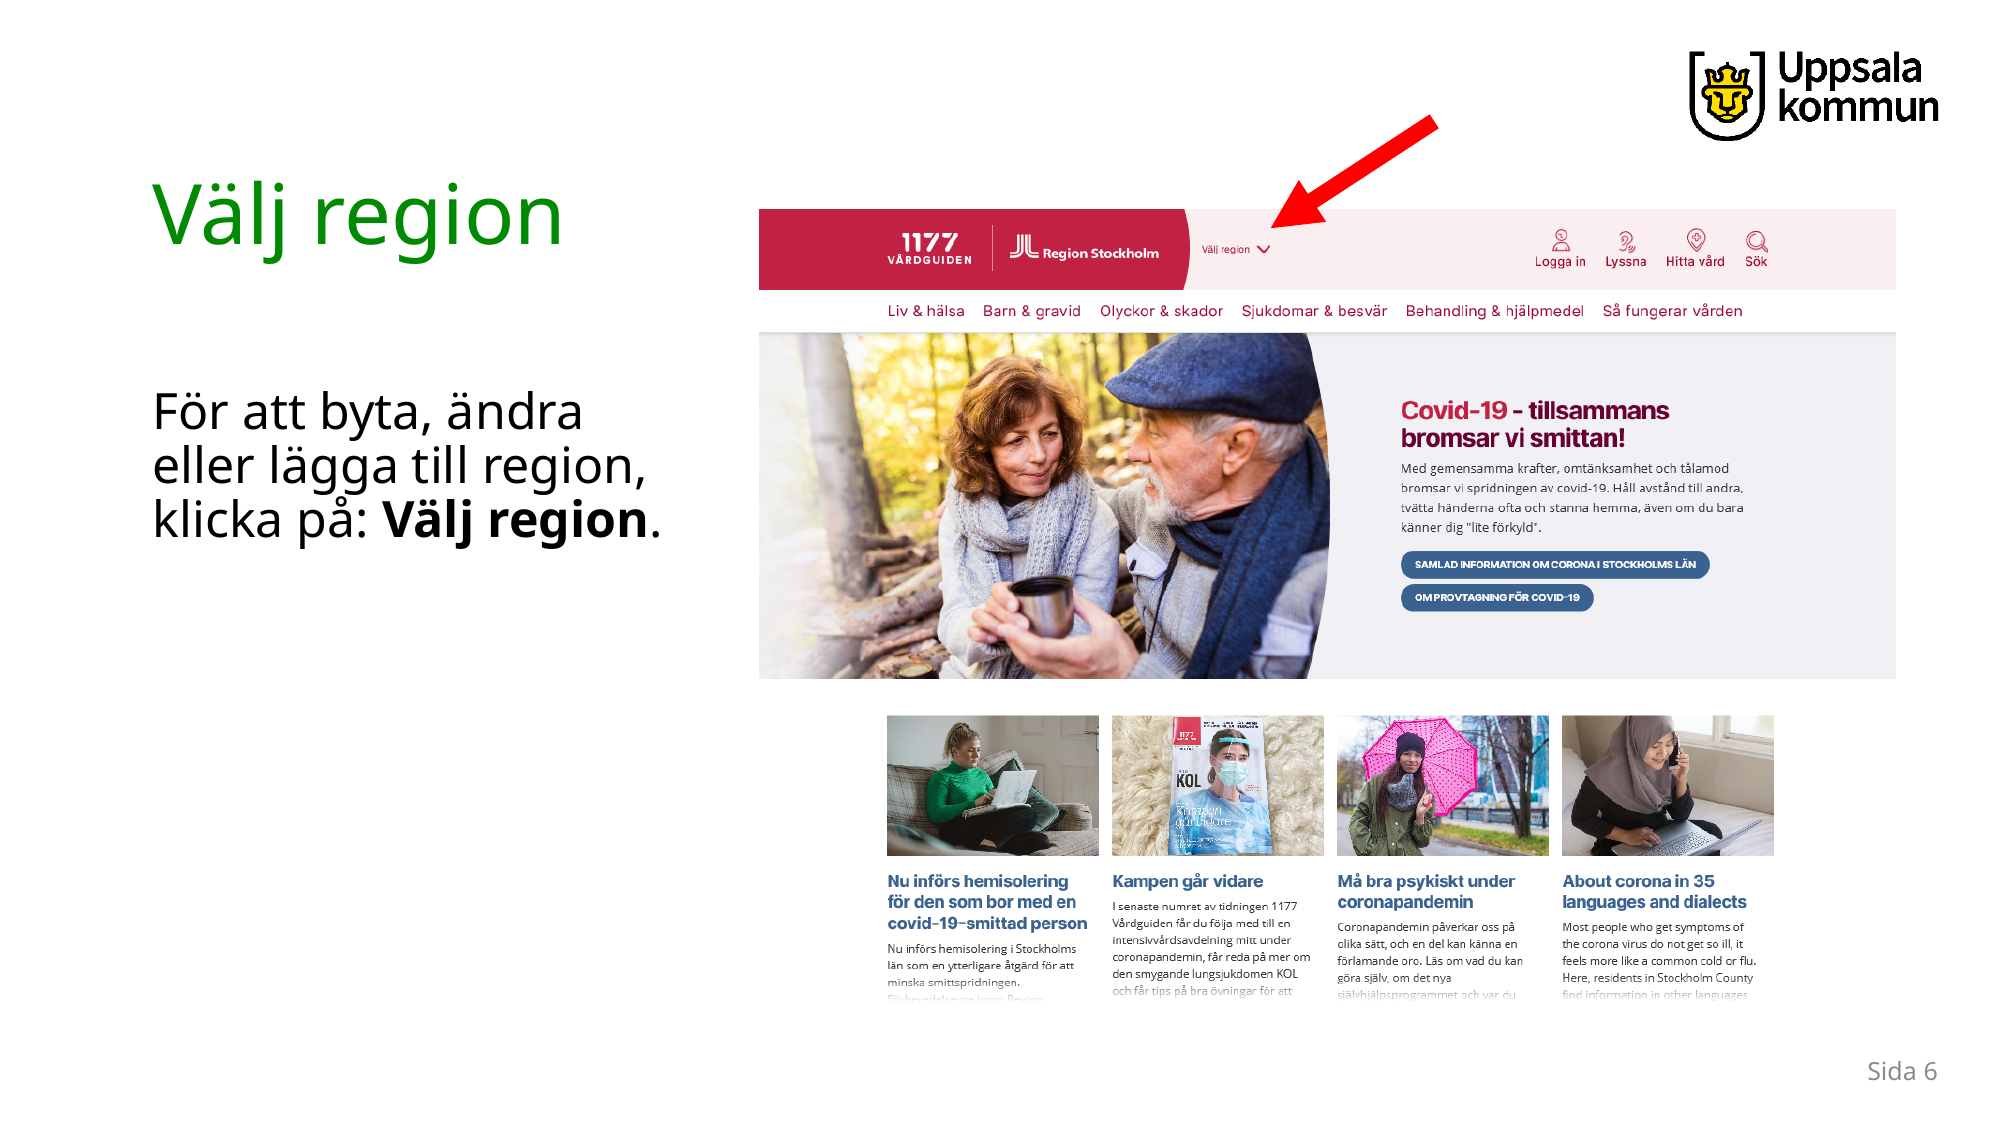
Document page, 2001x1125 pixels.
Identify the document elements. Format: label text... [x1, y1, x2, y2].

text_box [1270, 121, 1435, 229]
slide_number Sida 6 [1502, 1042, 1953, 1103]
list För att byta, ändra eller lägga till region, klicka på: Välj region. [137, 378, 712, 960]
picture [759, 209, 1896, 1043]
title Välj region [137, 163, 712, 271]
picture [1674, 36, 1953, 156]
